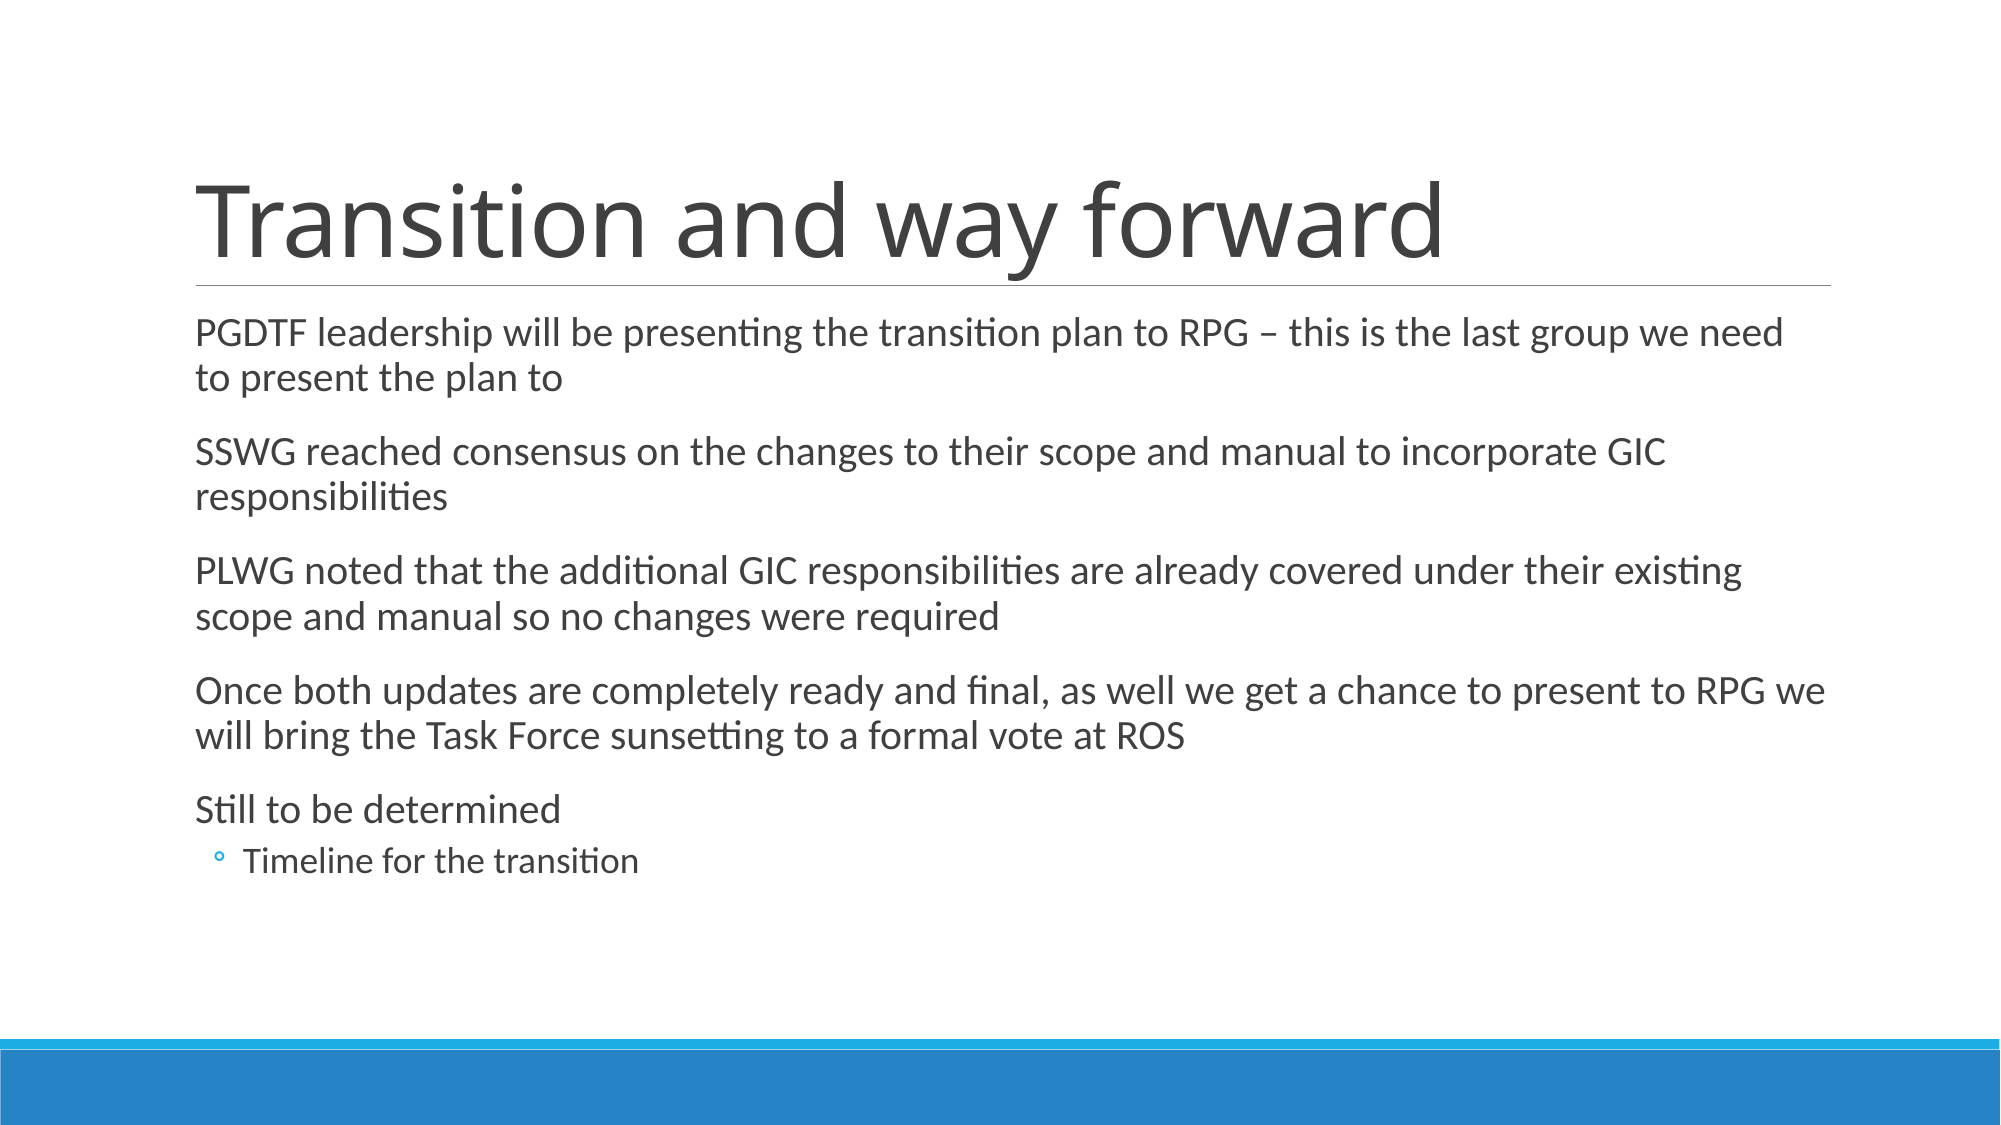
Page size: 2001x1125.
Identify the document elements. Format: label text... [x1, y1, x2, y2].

title Transition and way forward [180, 47, 1830, 285]
list PGDTF leadership will be presenting the transition plan to RPG – this is the last group we need to present the plan to SSWG reached consensus on the changes to their scope and manual to incorporate GIC responsibilities PLWG noted that the additional GIC responsibilities are already covered under their existing scope and manual so no changes were required Once both updates are completely ready and final, as well we get a chance to present to RPG we will bring the Task Force sunsetting to a formal vote at ROS Still to be determined Timeline for the transition [180, 302, 1830, 963]
